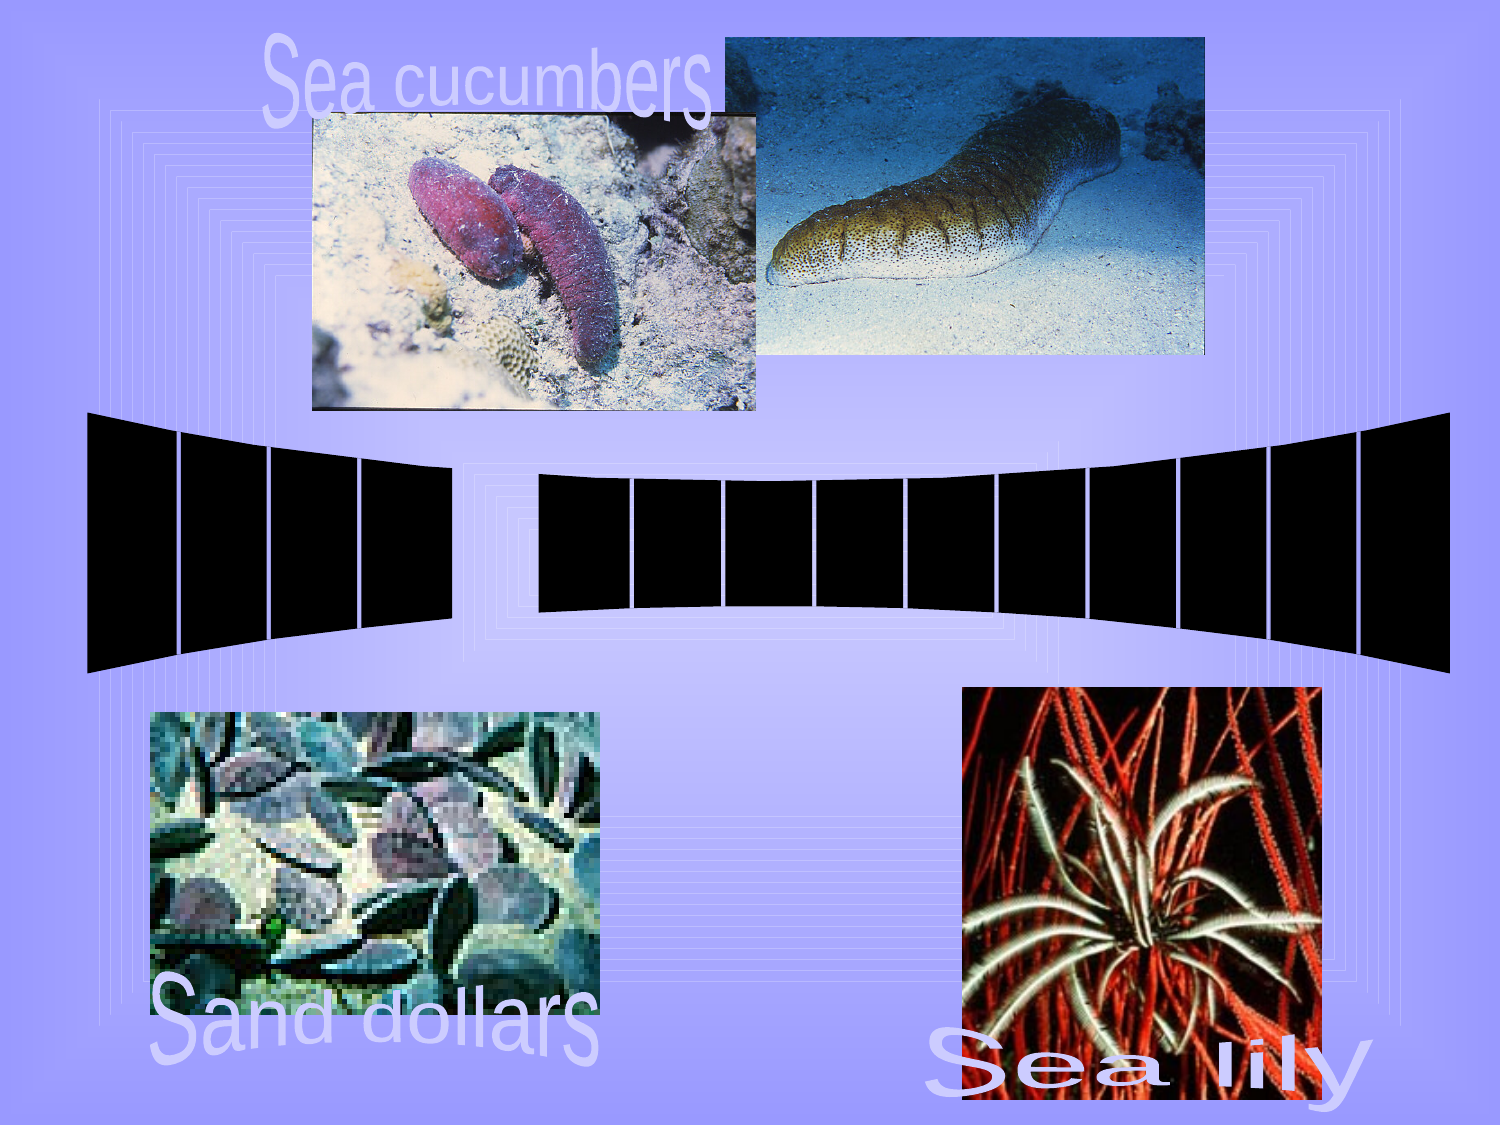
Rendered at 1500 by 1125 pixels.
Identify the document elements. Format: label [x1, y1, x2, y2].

picture [149, 712, 601, 1016]
picture [312, 37, 1205, 412]
picture [962, 687, 1322, 1101]
